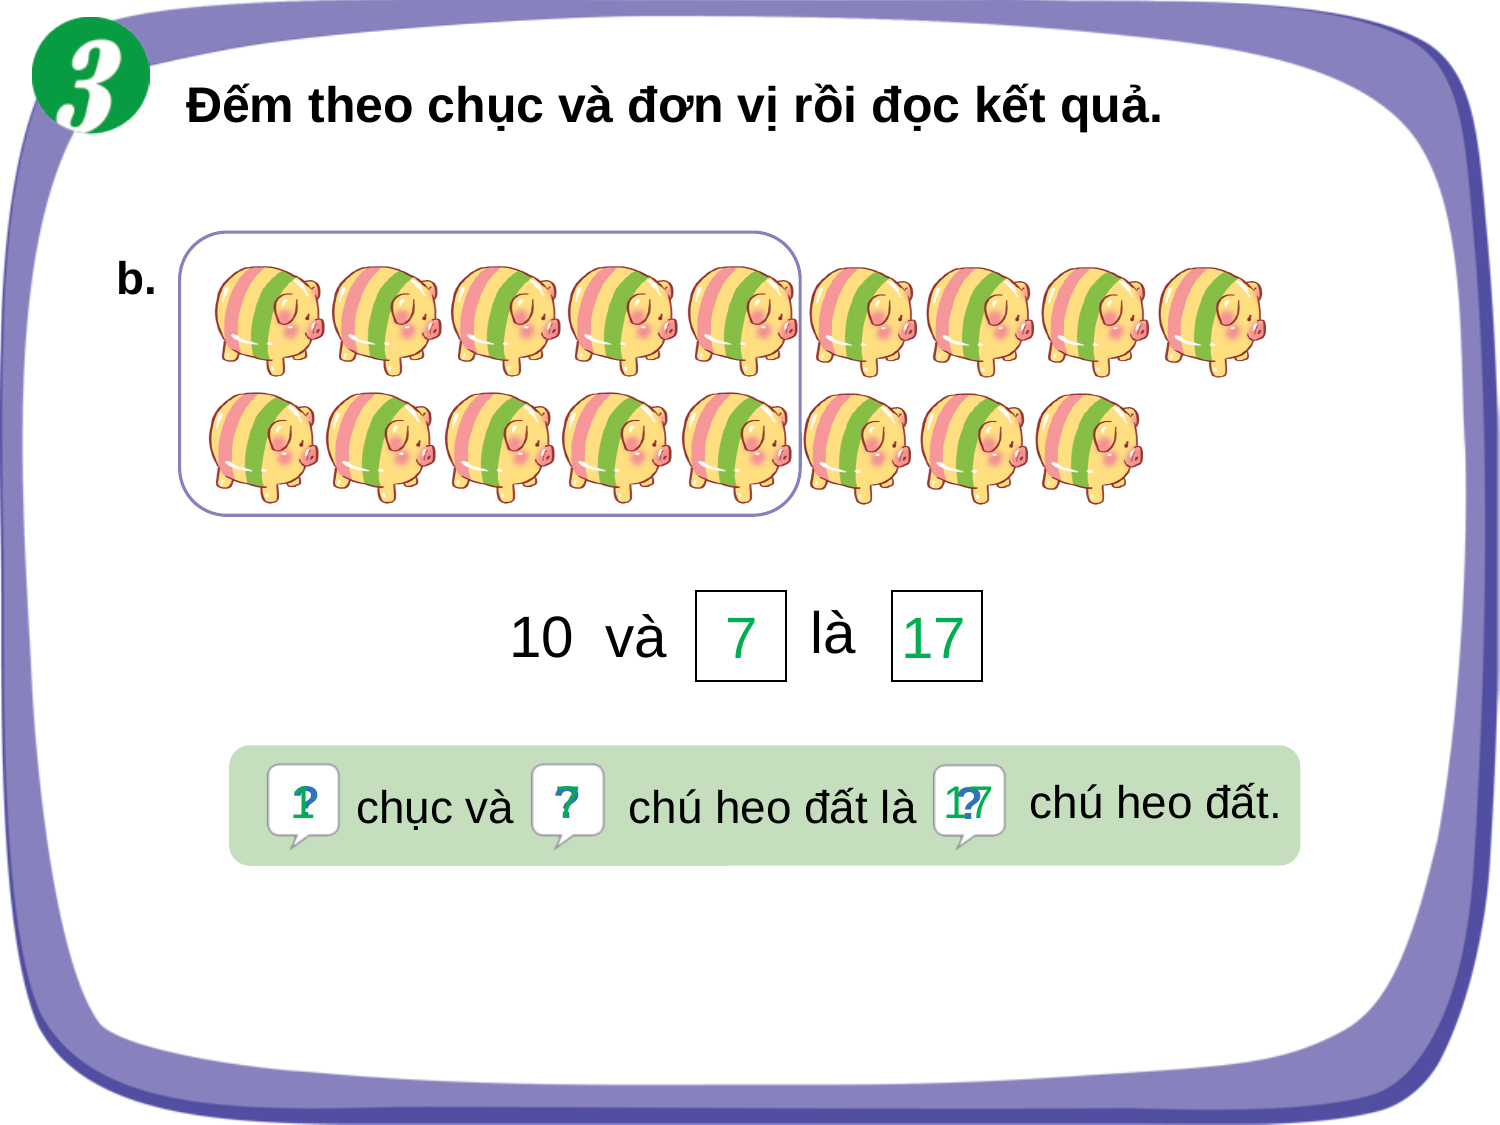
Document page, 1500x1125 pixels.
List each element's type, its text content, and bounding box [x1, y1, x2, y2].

text_box 10 [494, 591, 590, 677]
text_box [184, 241, 826, 528]
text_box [230, 746, 1300, 865]
text_box là [796, 587, 872, 673]
picture [0, 0, 1500, 1125]
text_box 7 [695, 590, 787, 682]
text_box b. [102, 241, 184, 311]
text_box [779, 242, 1294, 529]
text_box Đếm theo chục và đơn vị rồi đọc kết quả. [171, 64, 1255, 140]
text_box [197, 231, 783, 241]
text_box và [590, 591, 683, 677]
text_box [885, 590, 983, 681]
text_box [178, 257, 184, 491]
